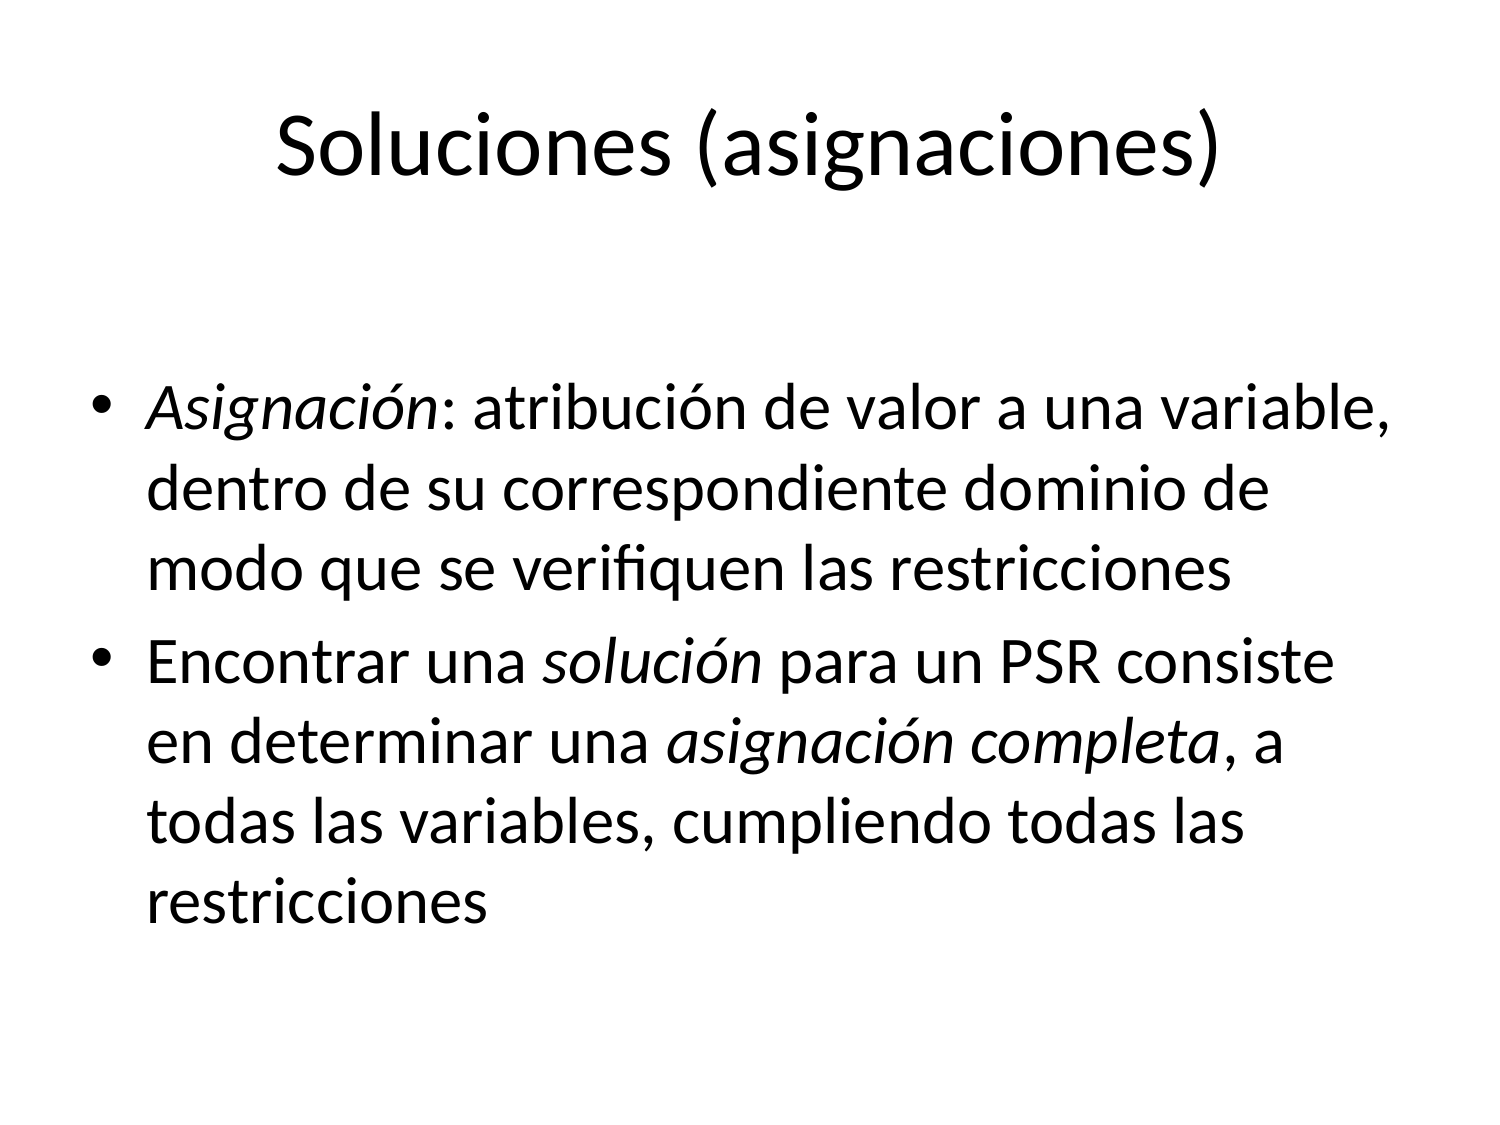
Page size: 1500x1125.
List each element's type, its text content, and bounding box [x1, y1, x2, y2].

list Asignación: atribución de valor a una variable, dentro de su correspondiente dominio de modo que se verifiquen las restricciones Encontrar una solución para un PSR consiste en determinar una asignación completa, a todas las variables, cumpliendo todas las restricciones [75, 262, 1425, 1005]
title Soluciones (asignaciones) [75, 45, 1425, 233]
